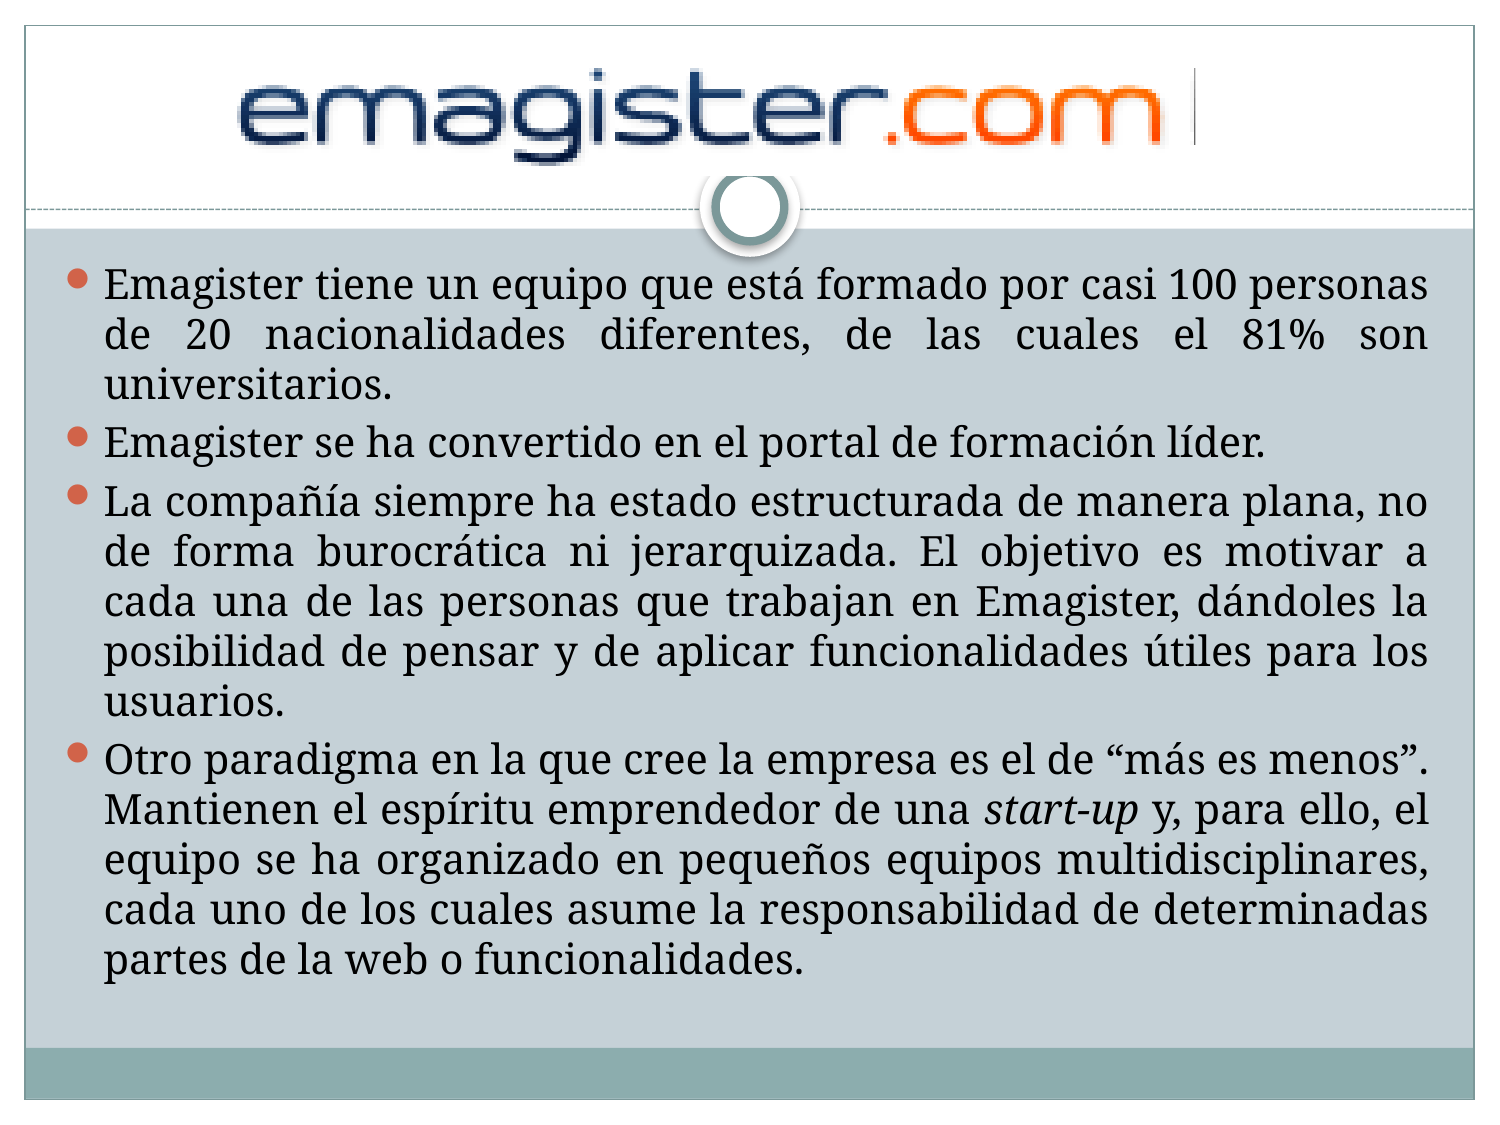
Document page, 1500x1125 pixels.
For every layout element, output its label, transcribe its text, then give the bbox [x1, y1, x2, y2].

list Emagister tiene un equipo que está formado por casi 100 personas de 20 nacionalidades diferentes, de las cuales el 81% son universitarios. Emagister se ha convertido en el portal de formación líder. La compañía siempre ha estado estructurada de manera plana, no de forma burocrática ni jerarquizada. El objetivo es motivar a cada una de las personas que trabajan en Emagister, dándoles la posibilidad de pensar y de aplicar funcionalidades útiles para los usuarios. Otro paradigma en la que cree la empresa es el de “más es menos”. Mantienen el espíritu emprendedor de una start-up y, para ello, el equipo se ha organizado en pequeños equipos multidisciplinares, cada uno de los cuales asume la responsabilidad de determinadas partes de la web o funcionalidades. [49, 250, 1445, 1001]
picture [187, 46, 1196, 177]
